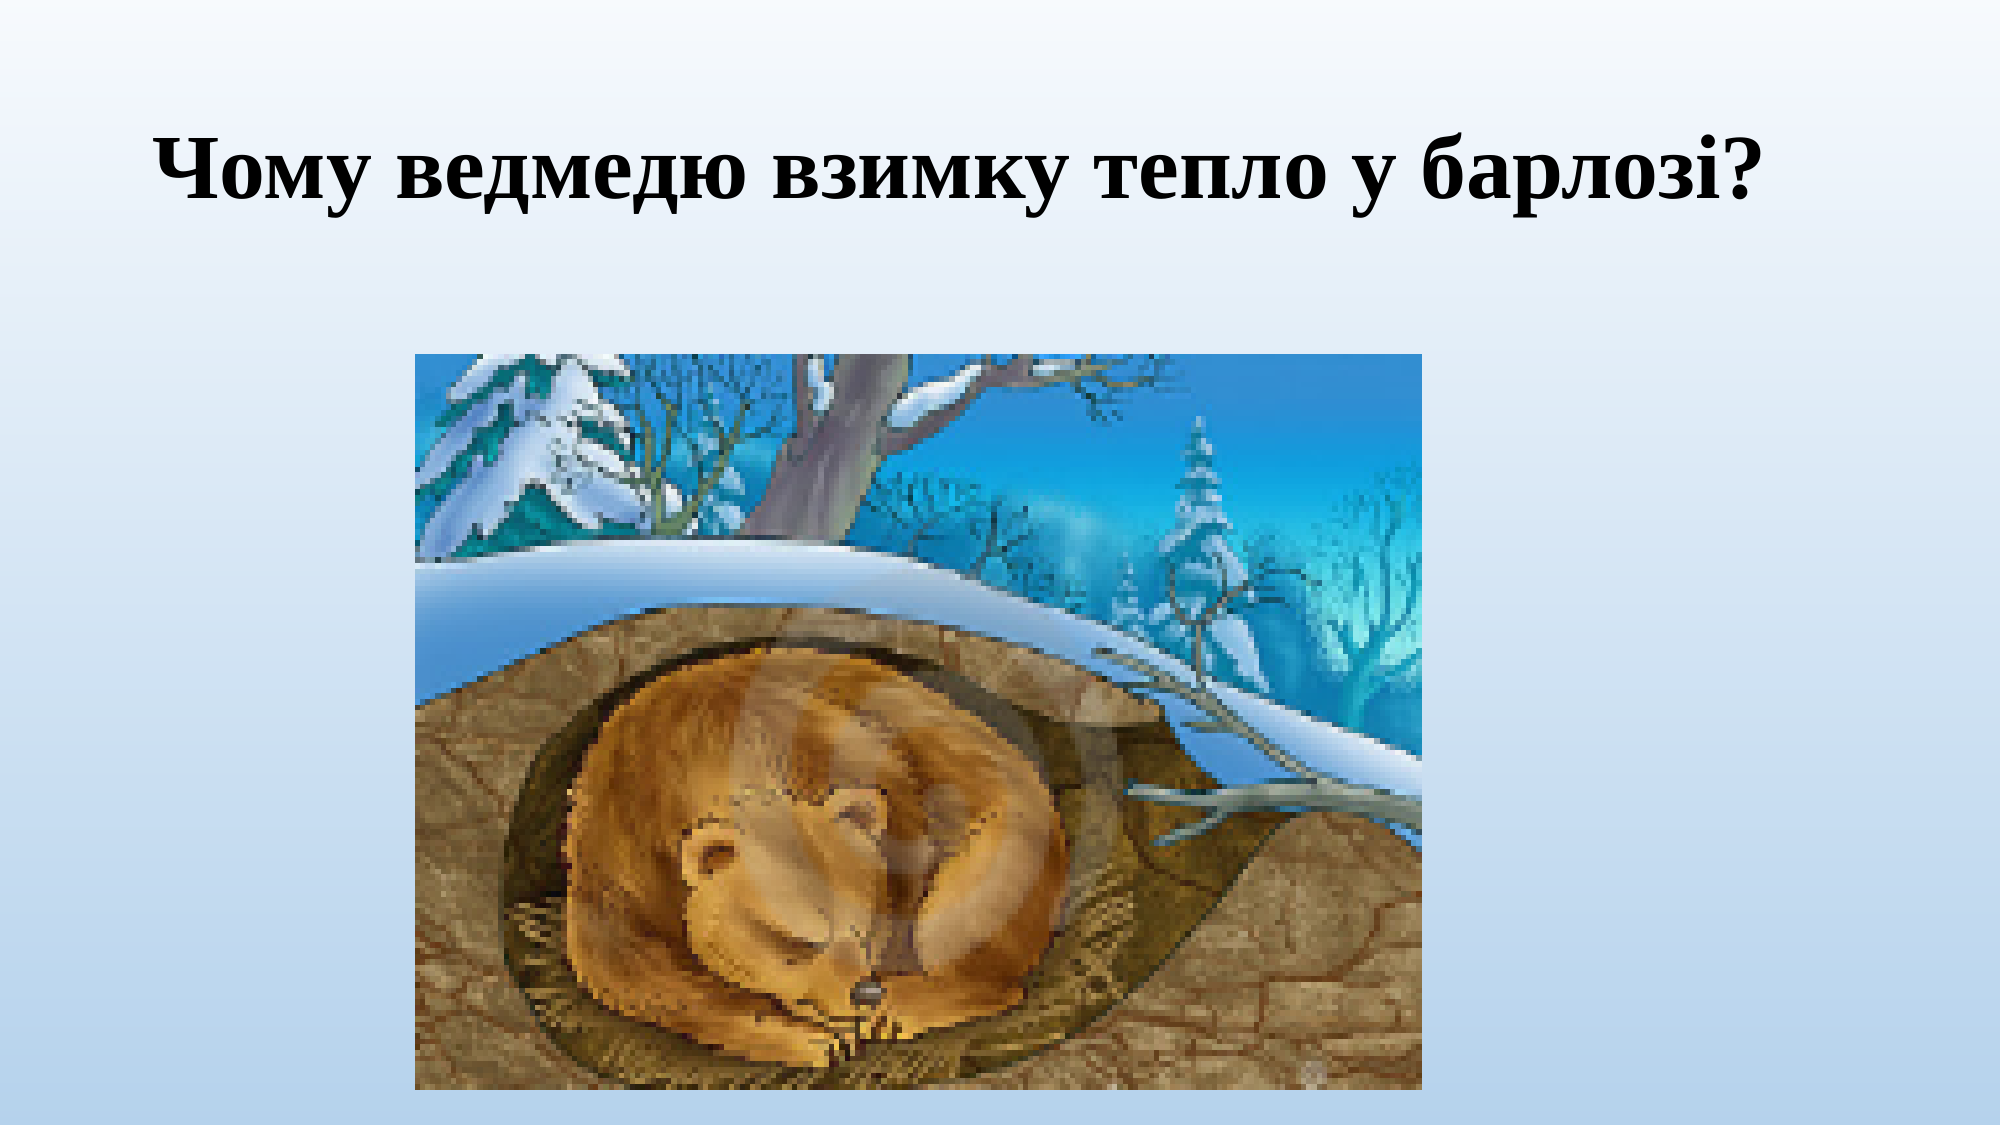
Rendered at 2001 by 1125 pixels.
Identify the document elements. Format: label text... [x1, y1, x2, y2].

title Чому ведмедю взимку тепло у барлозі? [137, 59, 1863, 278]
picture [1412, 496, 1422, 505]
picture [415, 354, 1422, 1090]
